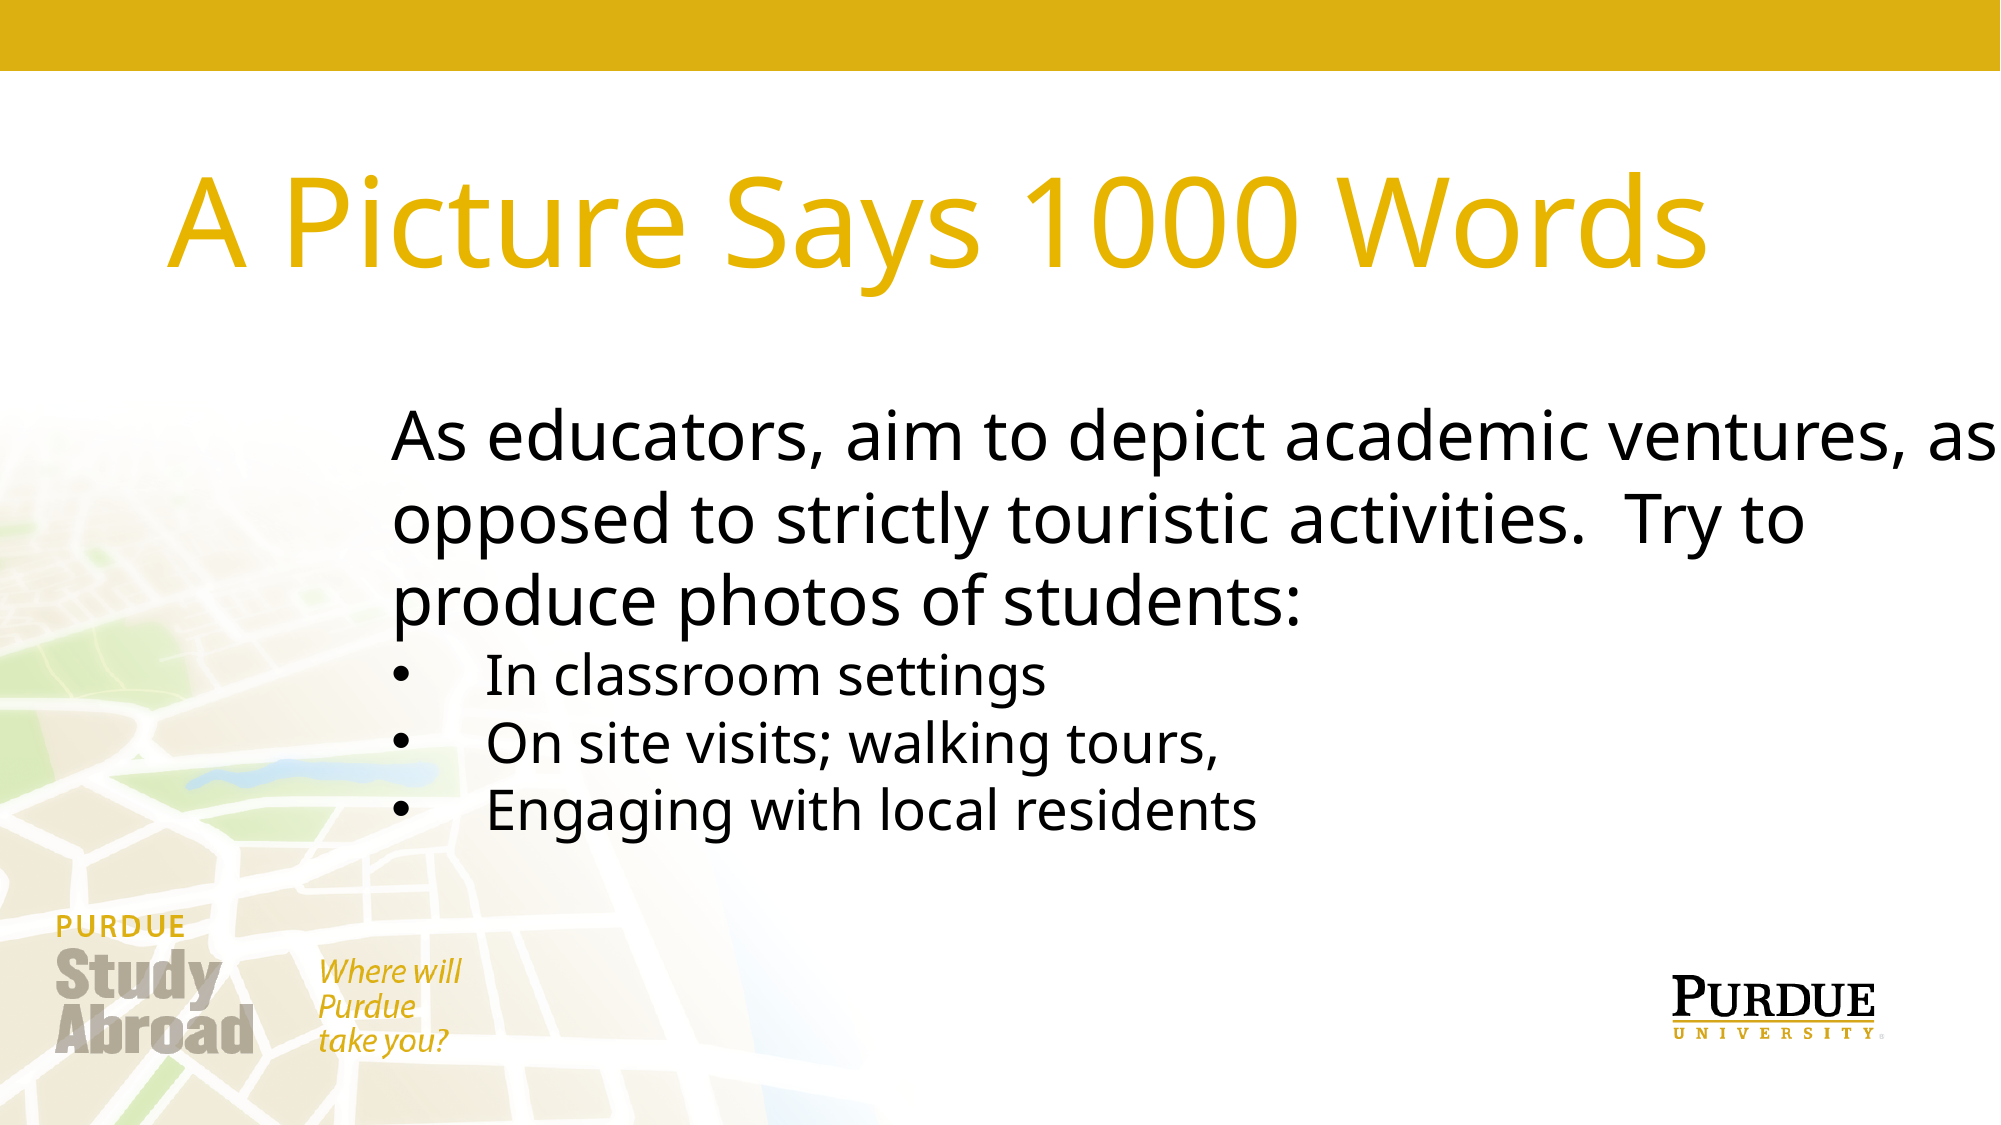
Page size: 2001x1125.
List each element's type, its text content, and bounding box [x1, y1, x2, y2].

text_box A Picture Says 1000 Words [152, 134, 2000, 382]
picture [0, 0, 2000, 1125]
text_box As educators, aim to depict academic ventures, as opposed to strictly touristic activities. Try to produce photos of students: In classroom settings On site visits; walking tours, Engaging with local residents [376, 384, 2000, 940]
